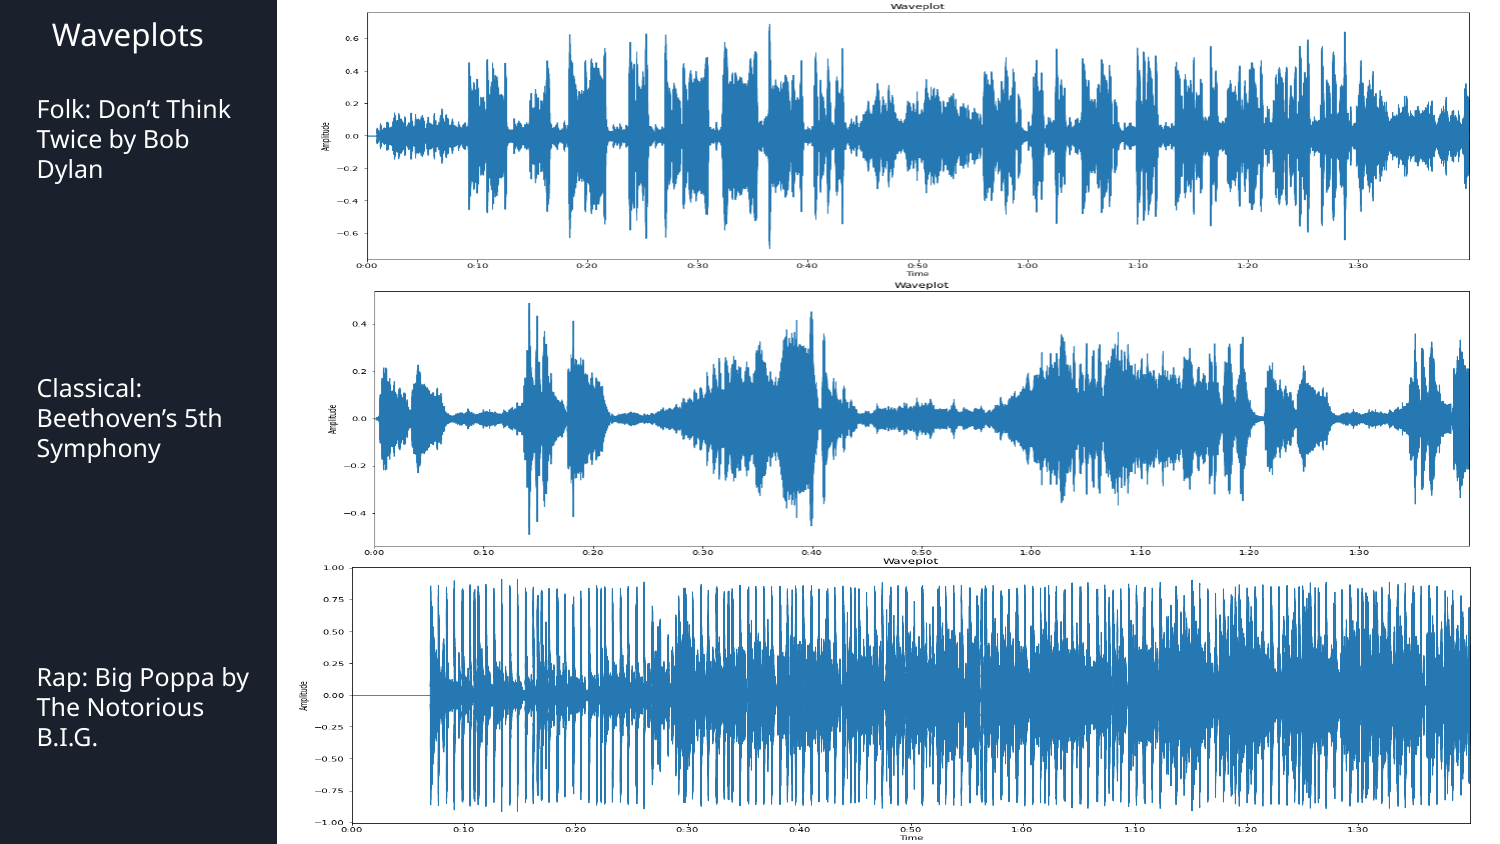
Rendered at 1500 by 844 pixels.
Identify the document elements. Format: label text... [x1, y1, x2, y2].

picture [277, 0, 1500, 844]
title Waveplots [0, 0, 257, 79]
title Classical: Beethoven’s 5th Symphony [21, 357, 272, 482]
title Rap: Big Poppa by The Notorious B.I.G. [21, 646, 272, 771]
title Folk: Don’t Think Twice by Bob Dylan [21, 79, 272, 203]
